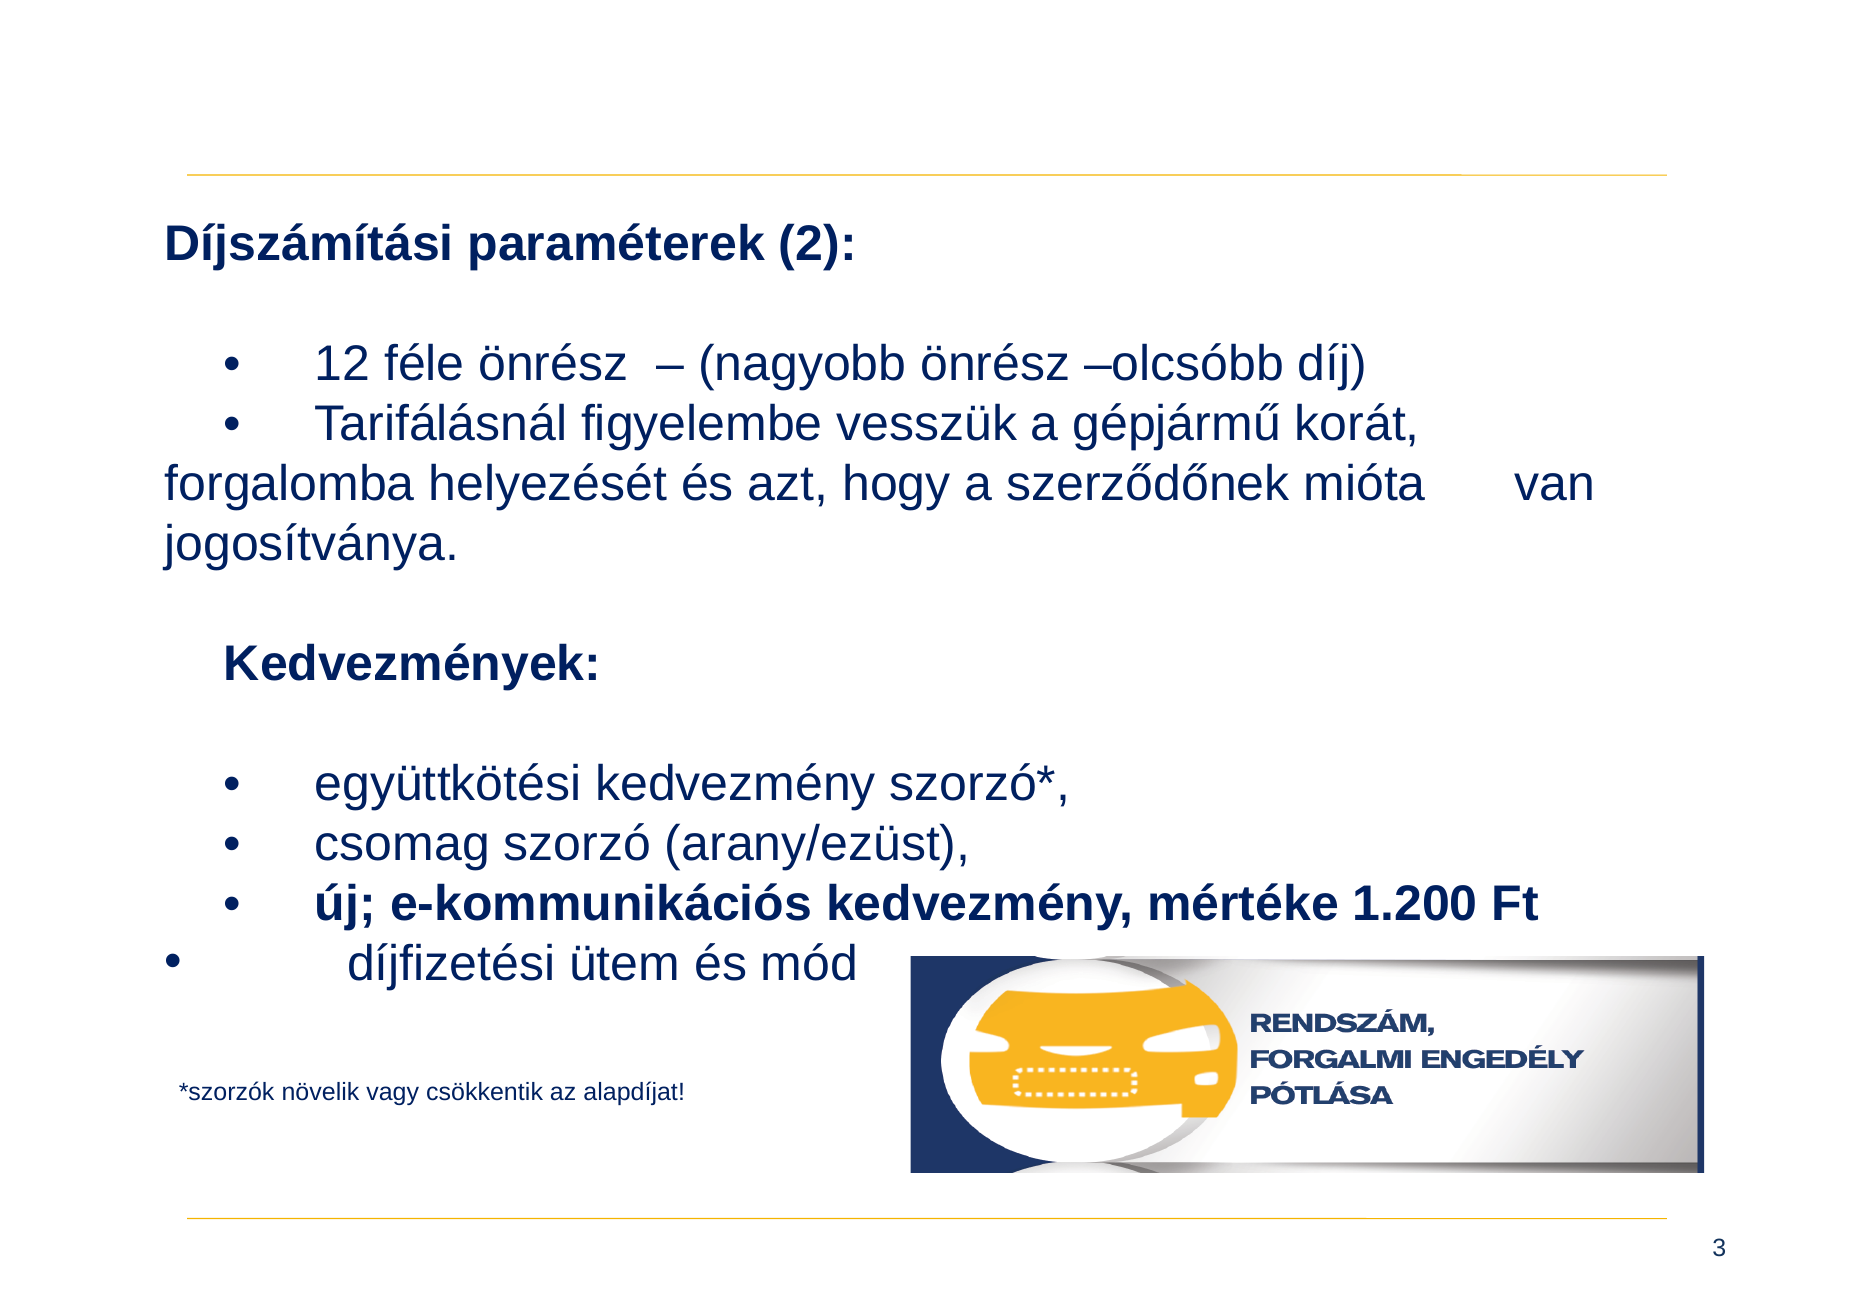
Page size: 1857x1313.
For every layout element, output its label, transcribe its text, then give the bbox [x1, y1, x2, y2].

text_box [92, 302, 793, 1238]
text_box Díjszámítási paraméterek (2): • 12 féle önrész – (nagyobb önrész –olcsóbb díj) • Tarifálásnál figyelembe vesszük a gépjármű korát, forgalomba helyezését és azt, hogy a szerződőnek mióta van jogosítványa. Kedvezmények: • együttkötési kedvezmény szorzó*, • csomag szorzó (arany/ezüst), • új; e-kommunikációs kedvezmény, mértéke 1.200 Ft díjfizetési ütem és mód *szorzók növelik vagy csökkentik az alapdíjat! [149, 202, 1705, 1163]
text_box 3 [1577, 1237, 1727, 1256]
picture [910, 956, 1705, 1173]
